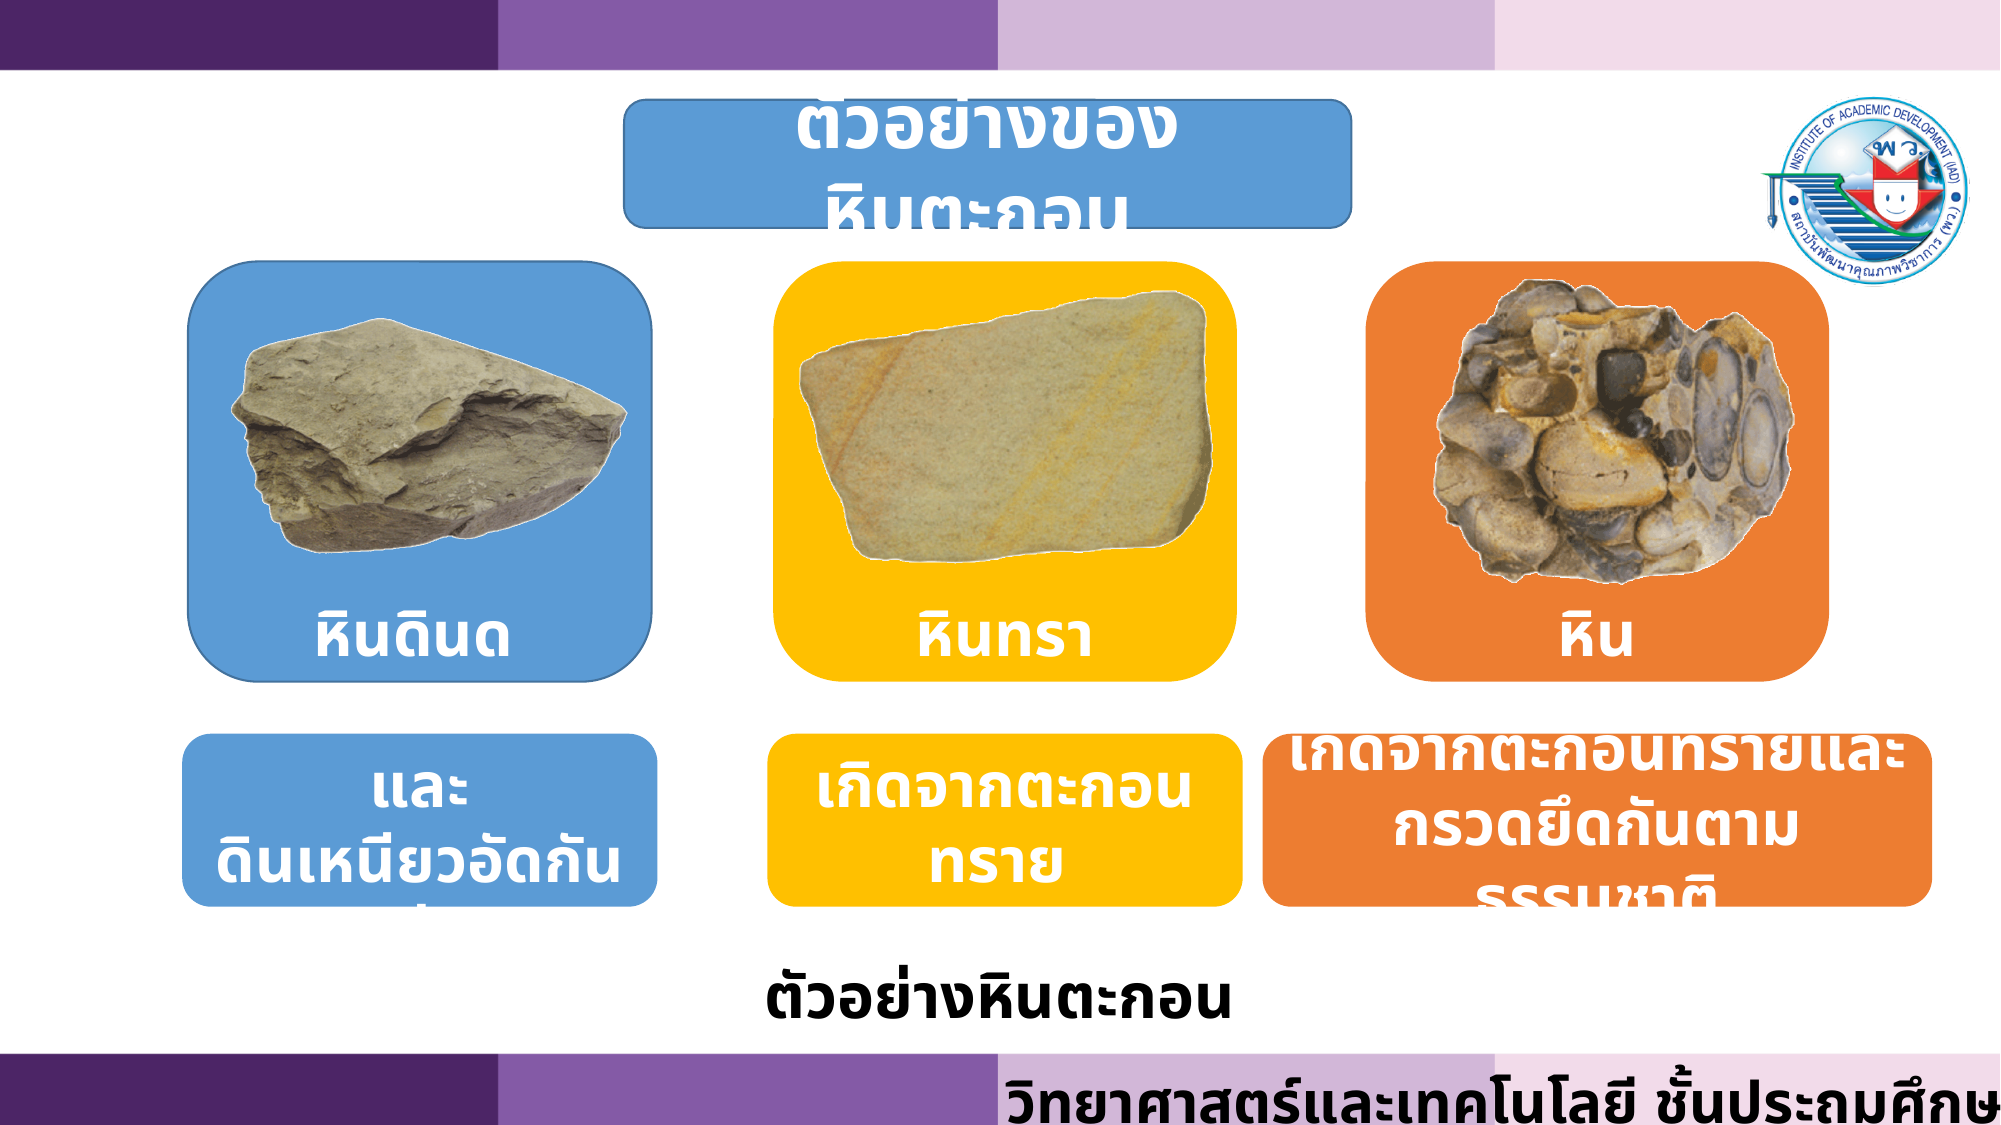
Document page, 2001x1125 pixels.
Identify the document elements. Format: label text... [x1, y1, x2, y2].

text_box ตัวอย่างหินตะกอน [64, 949, 1936, 1039]
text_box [182, 261, 1933, 907]
text_box ตัวอย่างของหินตะกอน [622, 98, 1353, 229]
picture [0, 0, 2000, 1125]
